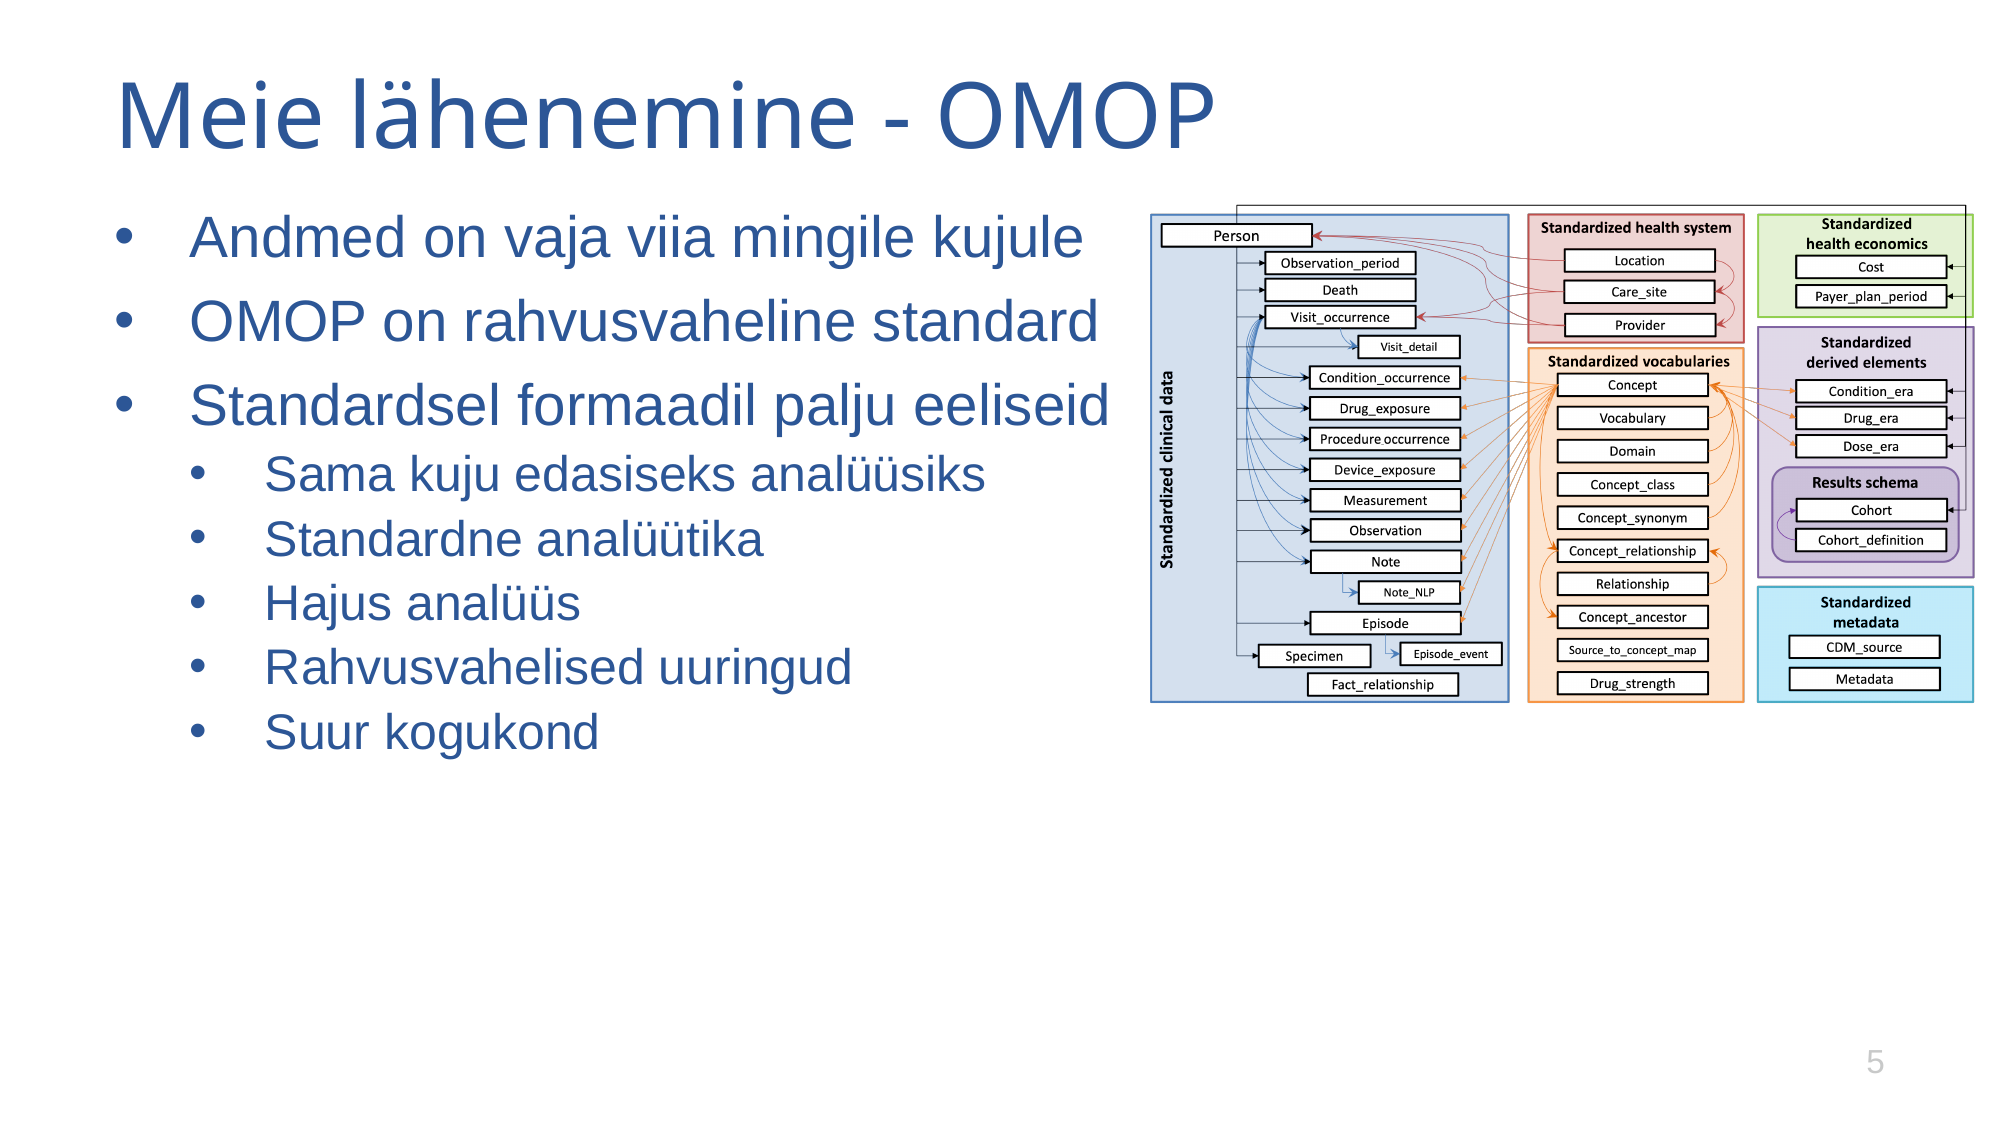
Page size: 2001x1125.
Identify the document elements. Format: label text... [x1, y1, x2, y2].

list Andmed on vaja viia mingile kujule OMOP on rahvusvaheline standard Standardsel formaadil palju eeliseid Sama kuju edasiseks analüüsiks Standardne analüütika Hajus analüüs Rahvusvahelised uuringud Suur kogukond [99, 200, 1900, 1013]
slide_number 5 [1674, 1030, 1900, 1090]
picture [1149, 204, 1975, 706]
title Meie lähenemine - OMOP [99, 62, 1900, 175]
